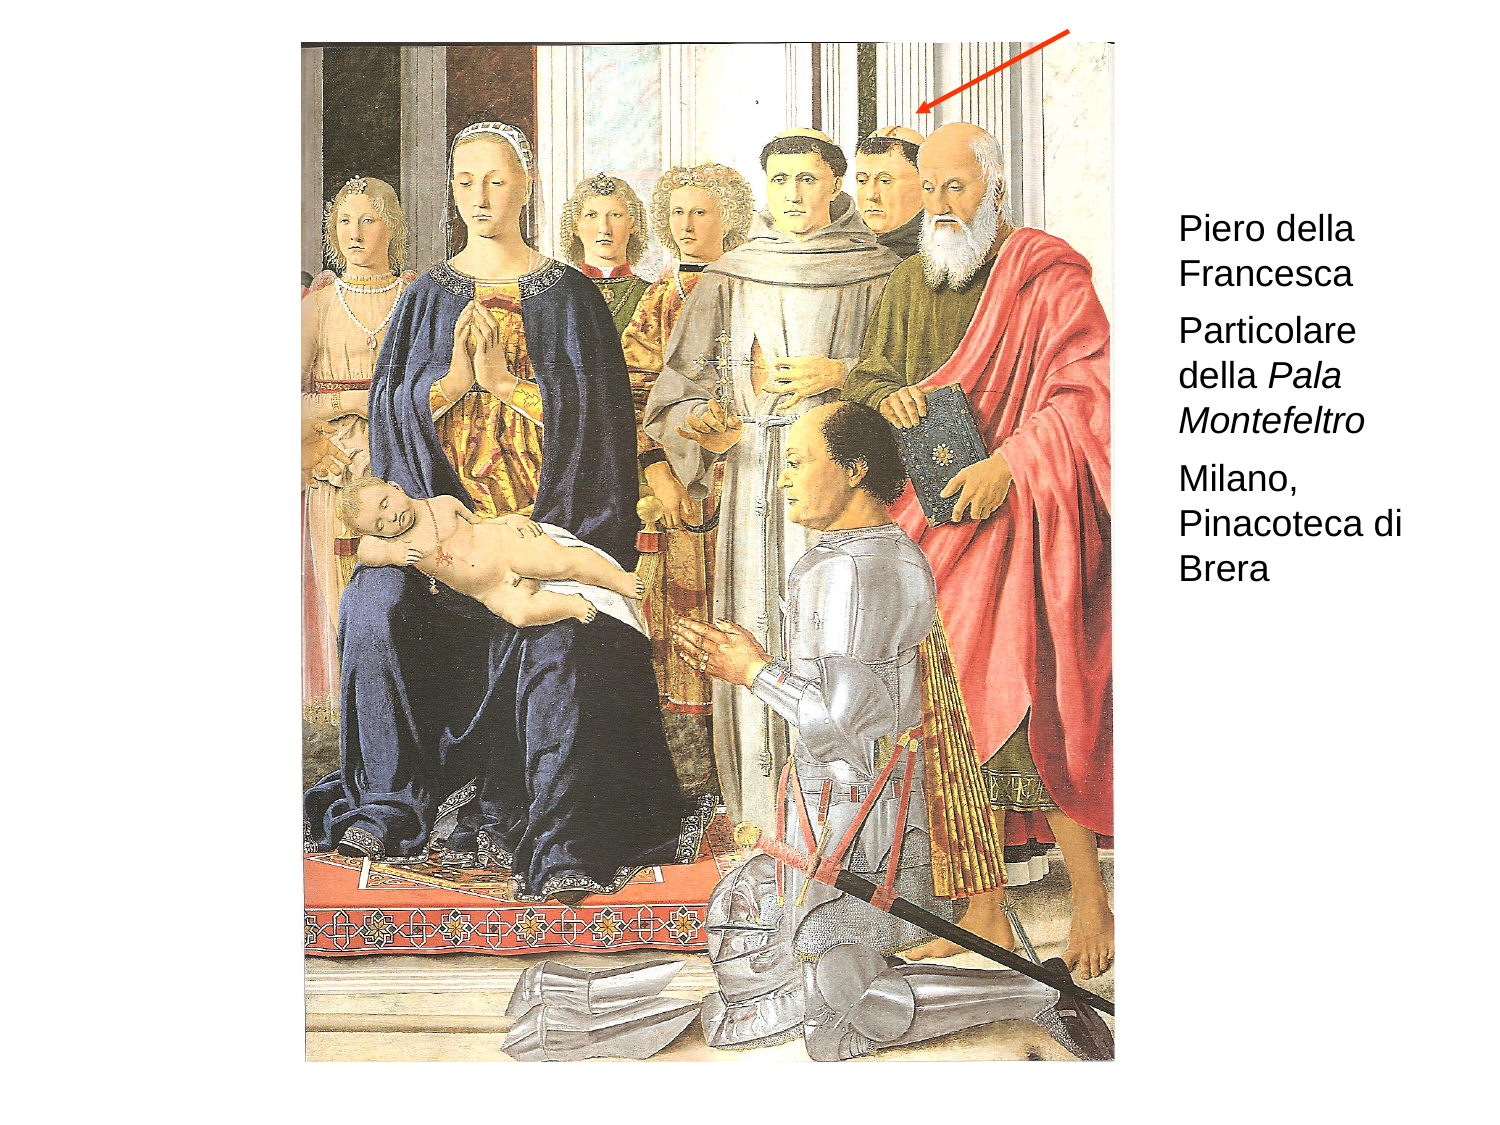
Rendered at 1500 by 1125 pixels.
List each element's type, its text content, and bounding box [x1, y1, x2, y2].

picture [300, 42, 1115, 1063]
text_box Piero della Francesca Particolare della Pala Montefeltro Milano, Pinacoteca di Brera [1163, 196, 1459, 597]
